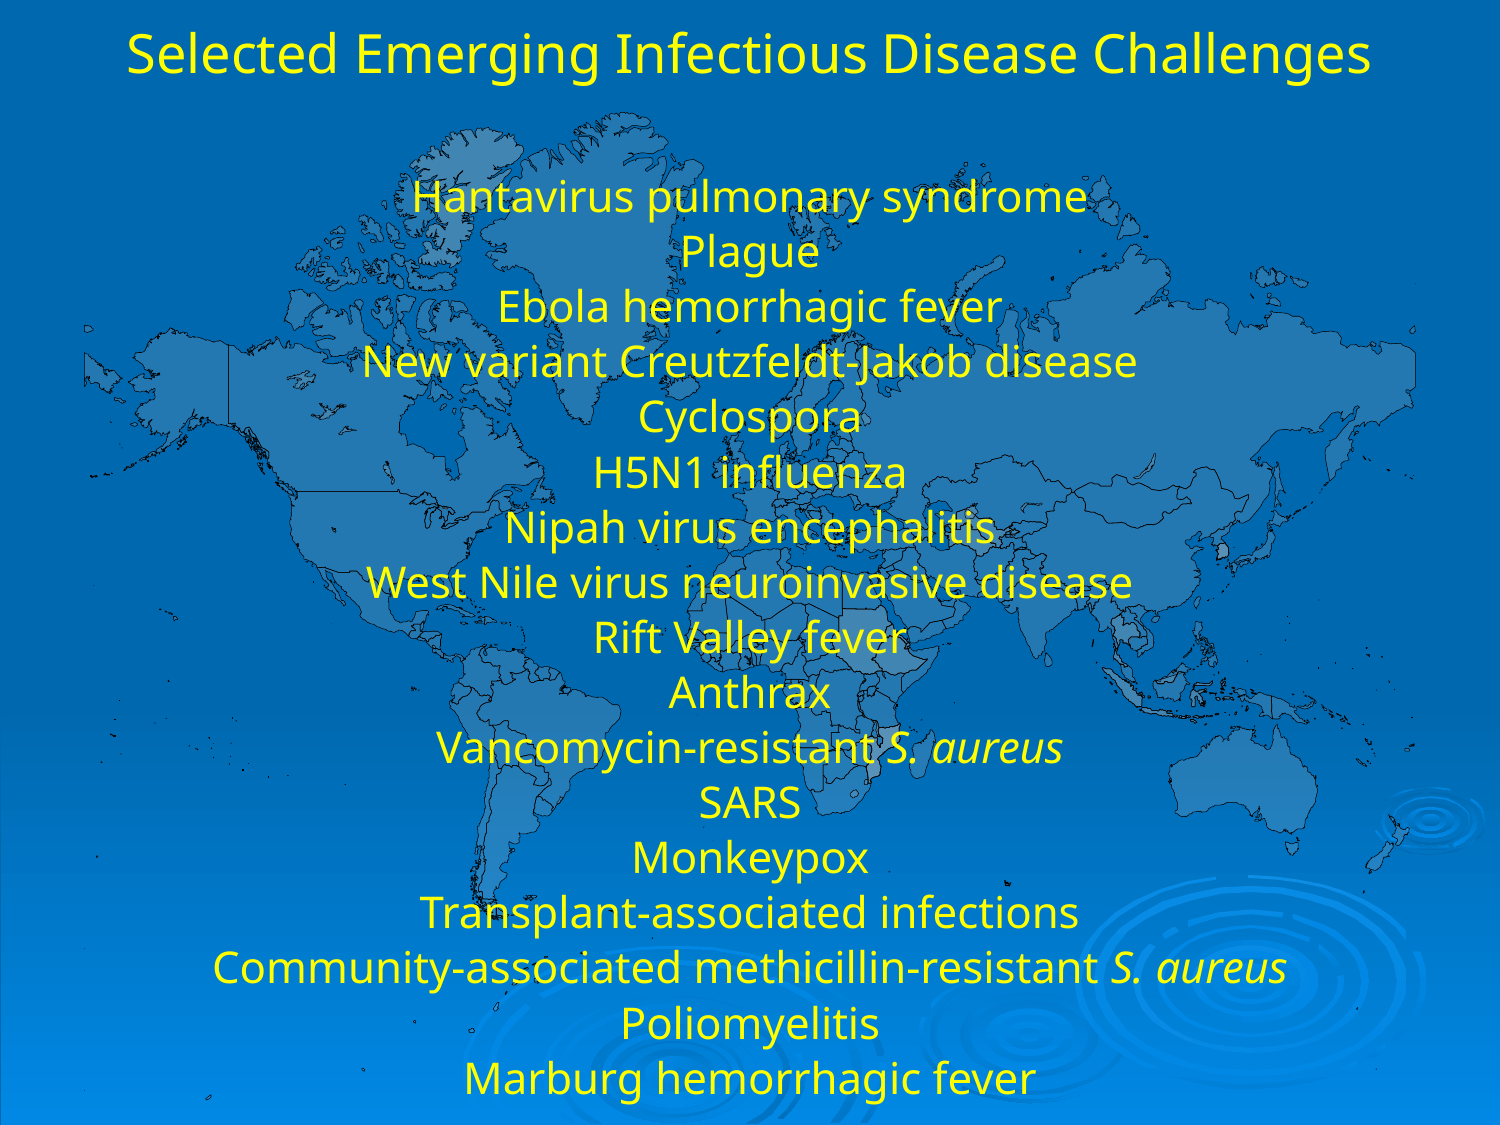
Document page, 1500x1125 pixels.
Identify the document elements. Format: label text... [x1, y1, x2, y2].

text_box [84, 112, 1416, 1101]
text_box Selected Emerging Infectious Disease Challenges [87, 17, 1413, 111]
text_box Hantavirus pulmonary syndrome Plague Ebola hemorrhagic fever New variant Creutzfeldt-Jakob disease Cyclospora H5N1 influenza Nipah virus encephalitis West Nile virus neuroinvasive disease Rift Valley fever Anthrax Vancomycin-resistant S. aureus SARS Monkeypox Transplant-associated infections Community-associated methicillin-resistant S. aureus Poliomyelitis Marburg hemorrhagic fever [56, 158, 1444, 1111]
